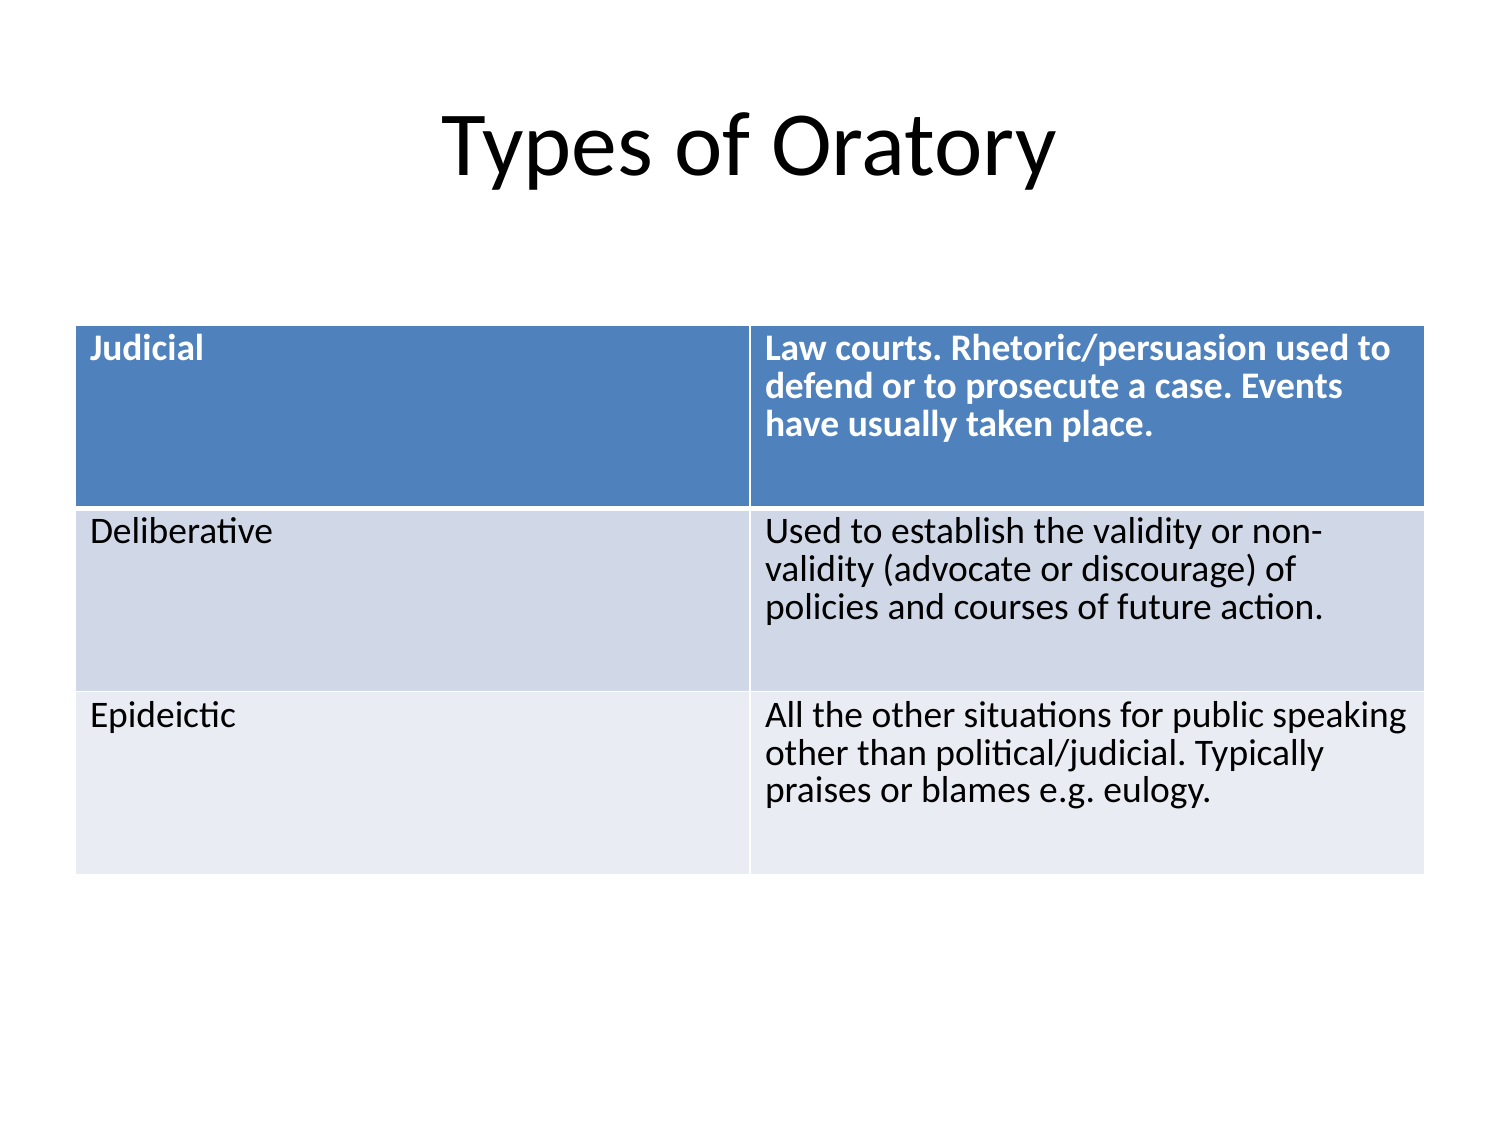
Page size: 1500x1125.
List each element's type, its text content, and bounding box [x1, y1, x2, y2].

table_header Law courts. Rhetoric/persuasion used to defend or to prosecute a case. Events have usually taken place. [751, 326, 1424, 506]
title Types of Oratory [75, 45, 1425, 233]
table_cell Deliberative [76, 511, 749, 691]
table_header Judicial [76, 326, 749, 506]
table_cell Epideictic [76, 692, 749, 874]
table_cell Used to establish the validity or non-validity (advocate or discourage) of policies and courses of future action. [751, 511, 1424, 691]
table_cell All the other situations for public speaking other than political/judicial. Typically praises or blames e.g. eulogy. [751, 692, 1424, 874]
